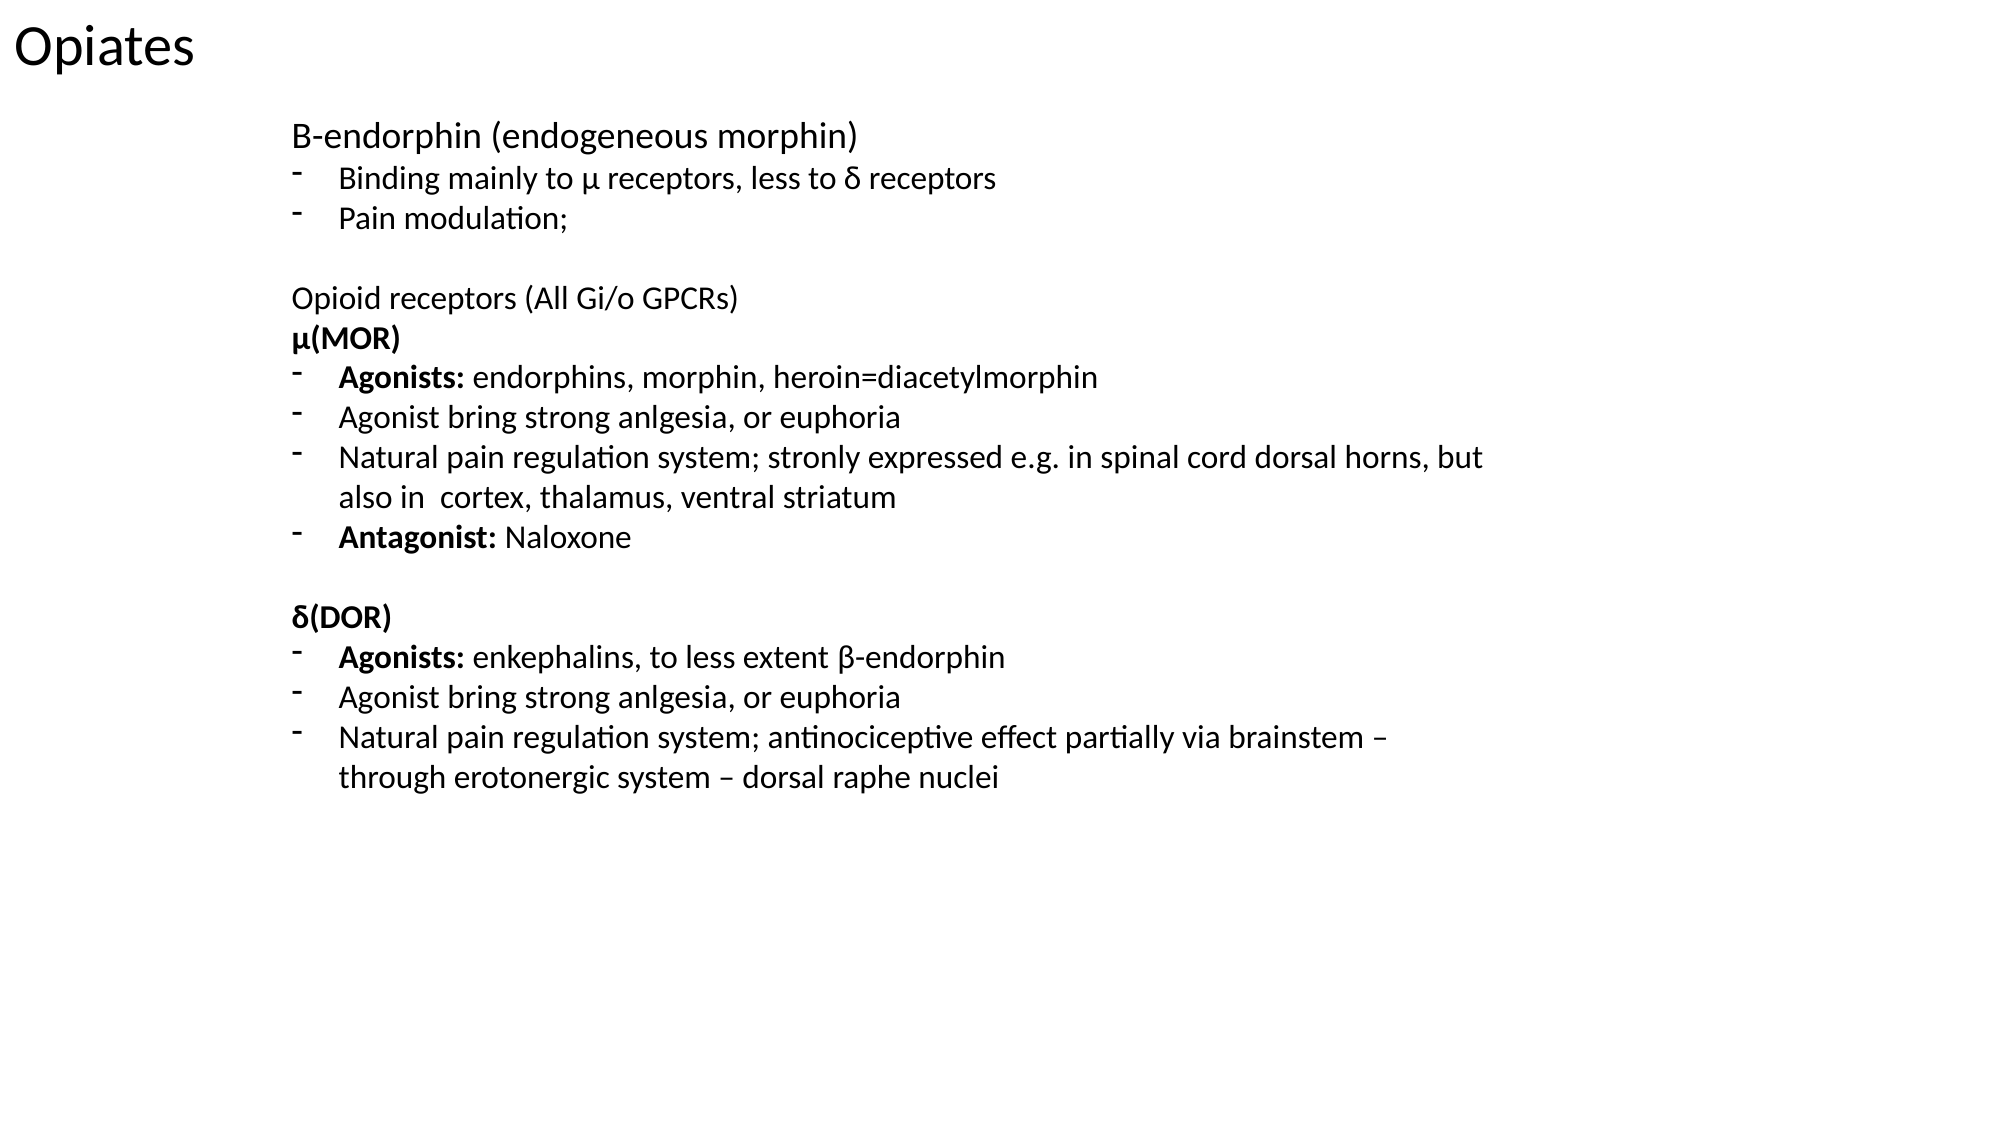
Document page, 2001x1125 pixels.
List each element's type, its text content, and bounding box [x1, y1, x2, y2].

text_box Β-endorphin (endogeneous morphin) Binding mainly to μ receptors, less to δ receptors Pain modulation; Opioid receptors (All Gi/o GPCRs) μ(MOR) Agonists: endorphins, morphin, heroin=diacetylmorphin Agonist bring strong anlgesia, or euphoria Natural pain regulation system; stronly expressed e.g. in spinal cord dorsal horns, but also in cortex, thalamus, ventral striatum Antagonist: Naloxone δ(DOR) Agonists: enkephalins, to less extent β-endorphin Agonist bring strong anlgesia, or euphoria Natural pain regulation system; antinociceptive effect partially via brainstem – through erotonergic system – dorsal raphe nuclei [276, 103, 1513, 878]
text_box Opiates [0, 0, 1320, 85]
picture [295, 141, 876, 285]
